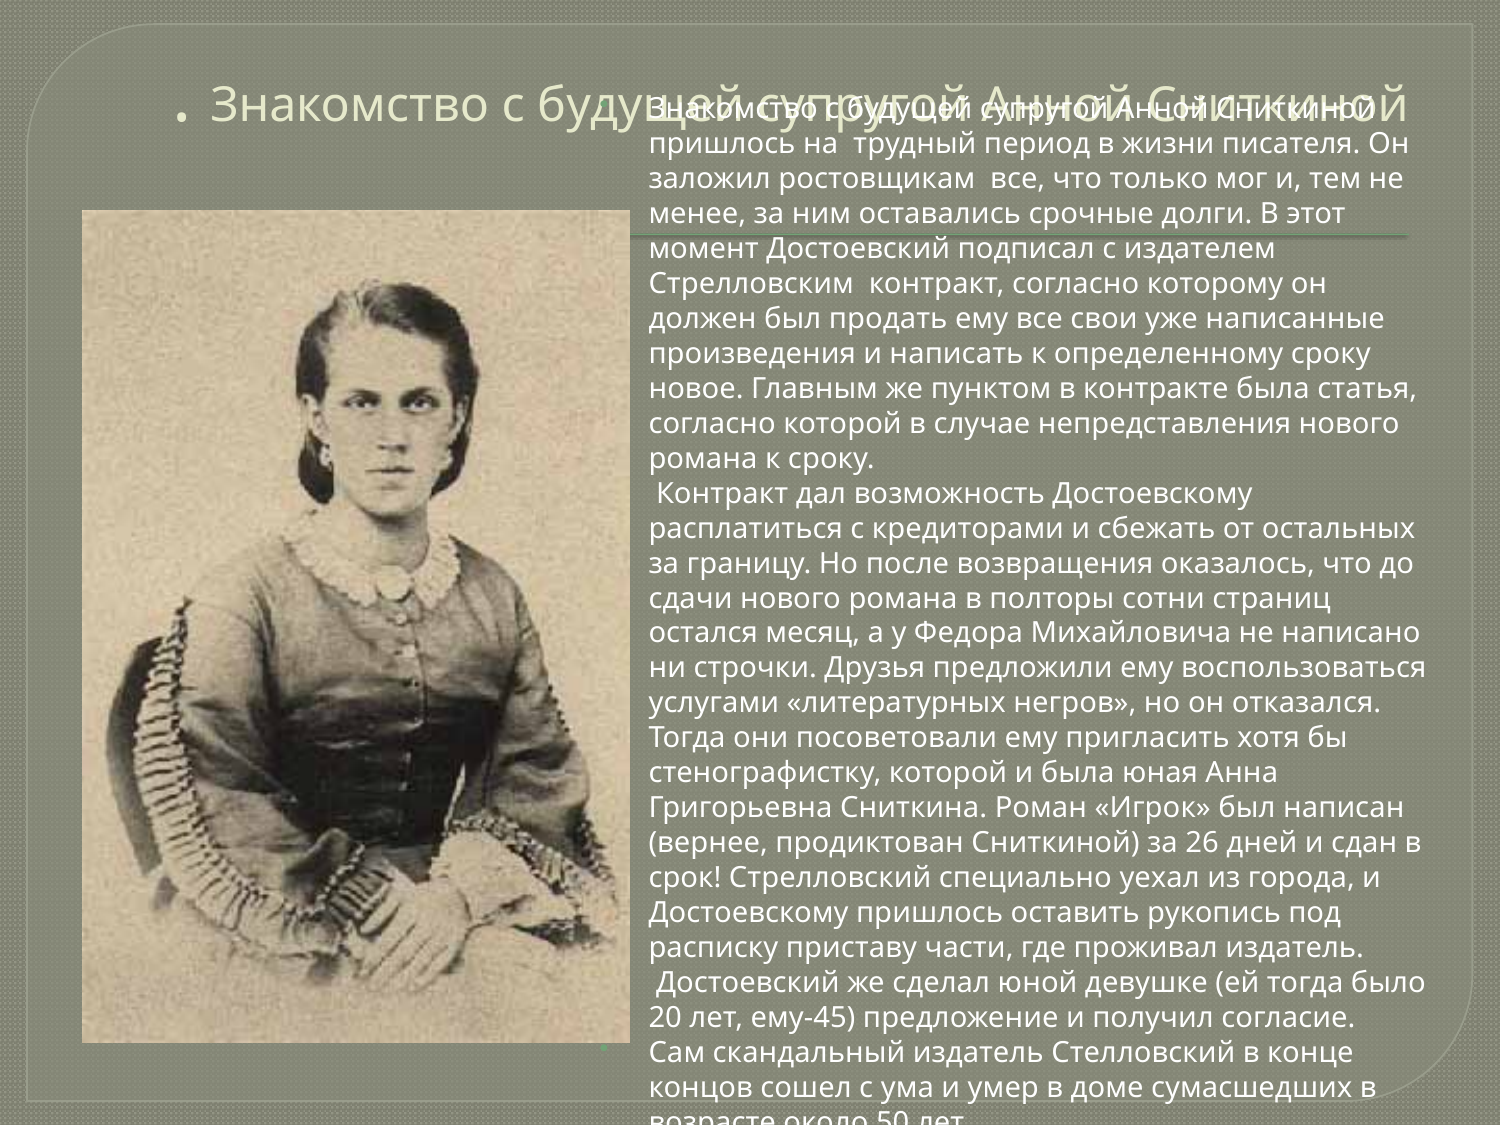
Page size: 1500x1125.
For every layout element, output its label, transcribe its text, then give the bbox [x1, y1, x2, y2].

title . Знакомство с будущей супругой Анной Сниткиной [75, 41, 1425, 217]
picture [81, 210, 630, 1044]
list Знакомство с будущей супругой Анной Сниткиной пришлось на трудный период в жизни писателя. Он заложил ростовщикам все, что только мог и, тем не менее, за ним оставались срочные долги. В этот момент Достоевский подписал с издателем Стрелловским контракт, согласно которому он должен был продать ему все свои уже написанные произведения и написать к определенному сроку новое. Главным же пунктом в контракте была статья, согласно которой в случае непредставления нового романа к сроку. Контракт дал возможность Достоевскому расплатиться с кредиторами и сбежать от остальных за границу. Но после возвращения оказалось, что до сдачи нового романа в полторы сотни страниц остался месяц, а у Федора Михайловича не написано ни строчки. Друзья предложили ему воспользоваться услугами «литературных негров», но он отказался. Тогда они посоветовали ему пригласить хотя бы стенографистку, которой и была юная Анна Григорьевна Сниткина. Роман «Игрок» был написан (вернее, продиктован Сниткиной) за 26 дней и сдан в срок! Стрелловский специально уехал из города, и Достоевскому пришлось оставить рукопись под расписку приставу части, где проживал издатель. Достоевский же сделал юной девушке (ей тогда было 20 лет, ему-45) предложение и получил согласие. Сам скандальный издатель Стелловский в конце концов сошел с ума и умер в доме сумасшедших в возрасте около 50 лет. [585, 82, 1454, 1090]
